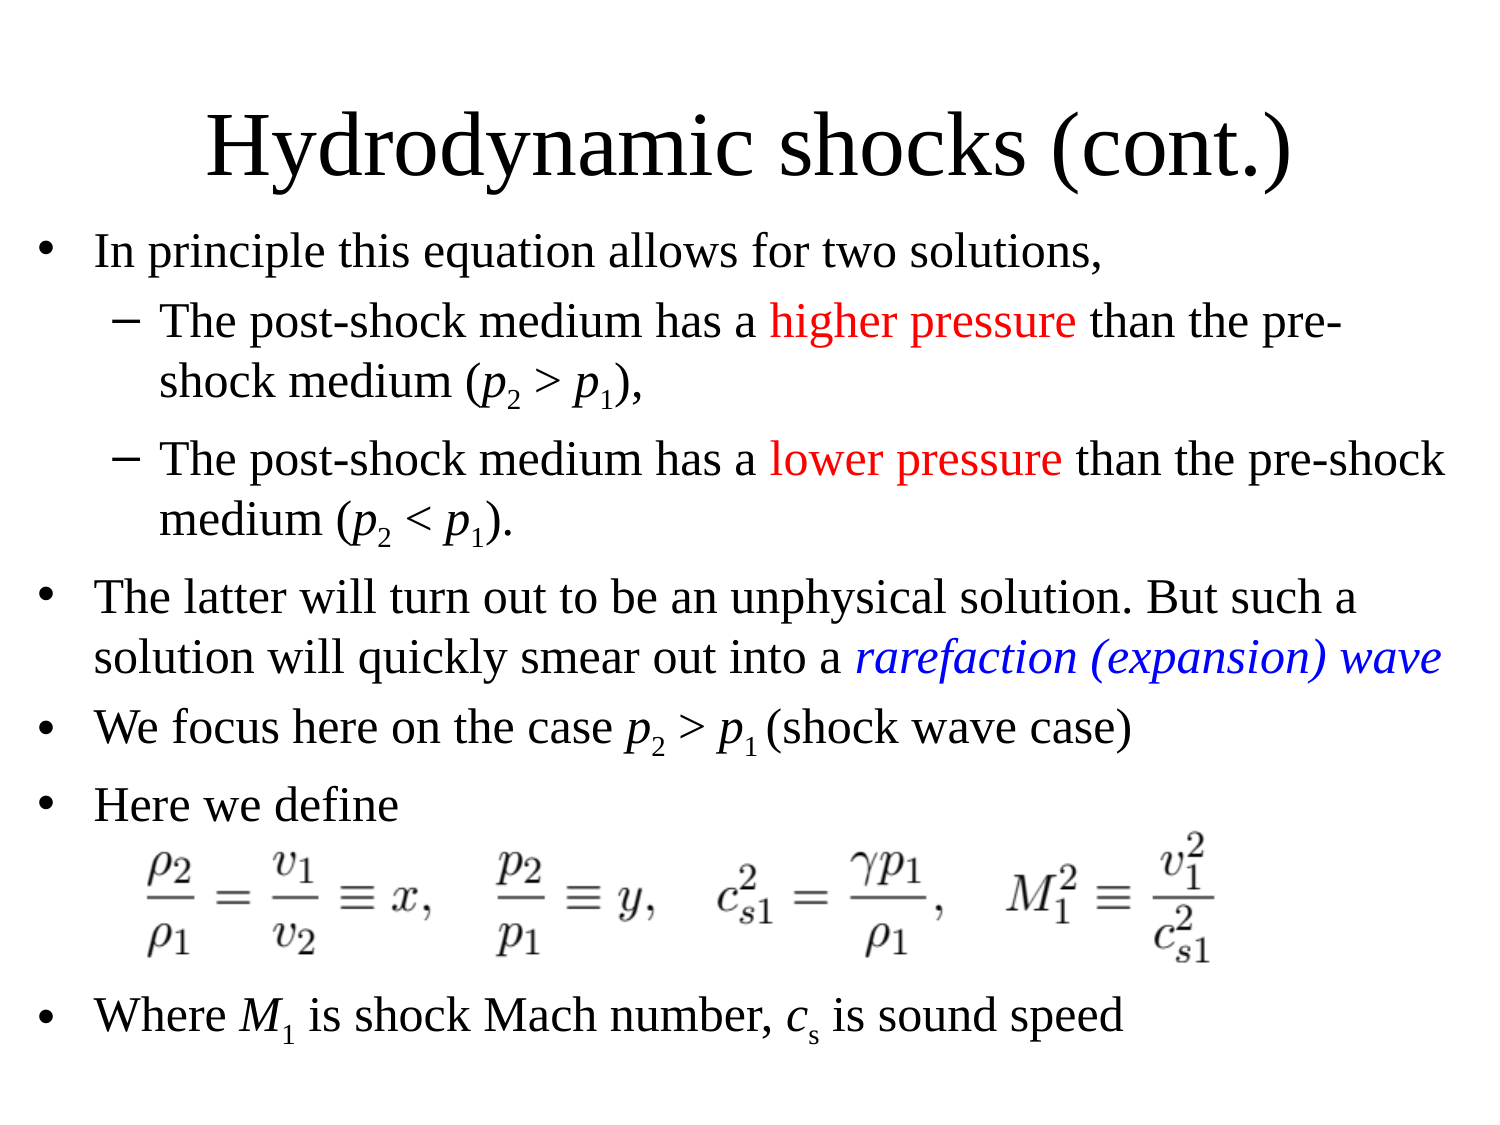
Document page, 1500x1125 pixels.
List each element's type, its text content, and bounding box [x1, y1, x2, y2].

picture [146, 828, 1216, 963]
list In principle this equation allows for two solutions, The post-shock medium has a higher pressure than the pre-shock medium (p2 > p1), The post-shock medium has a lower pressure than the pre-shock medium (p2 < p1). The latter will turn out to be an unphysical solution. But such a solution will quickly smear out into a rarefaction (expansion) wave We focus here on the case p2 > p1 (shock wave case) Here we define Where M1 is shock Mach number, cs is sound speed [22, 209, 1467, 1125]
title Hydrodynamic shocks (cont.) [75, 45, 1425, 209]
